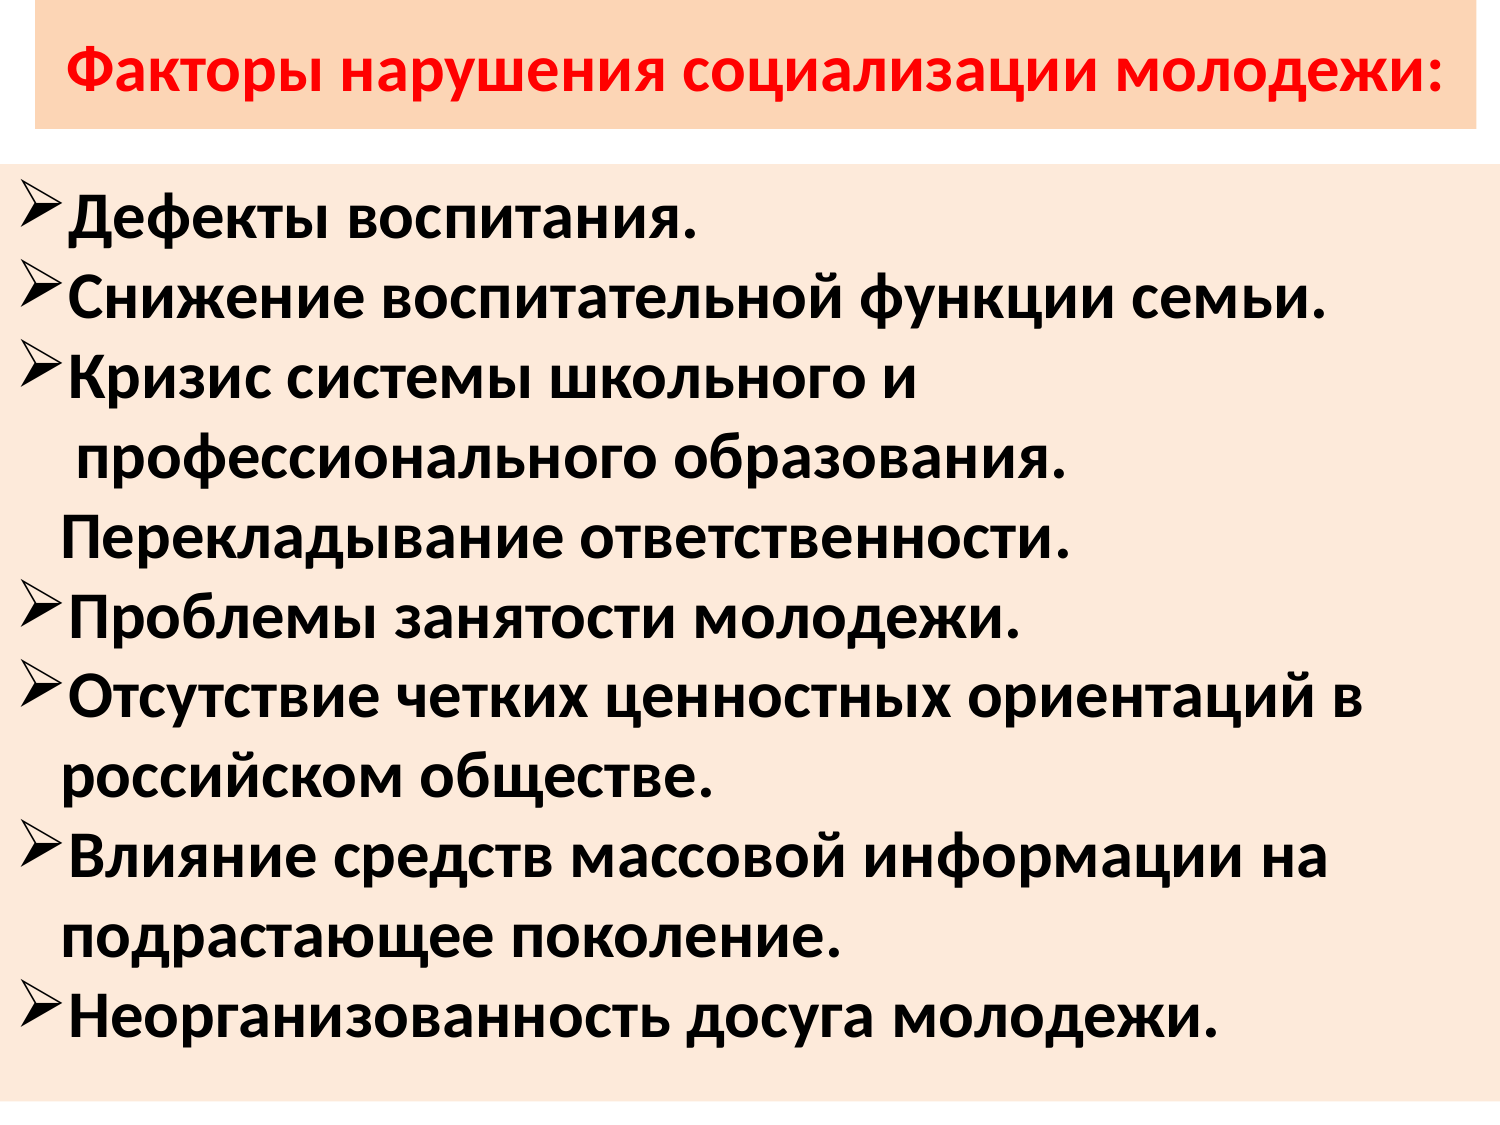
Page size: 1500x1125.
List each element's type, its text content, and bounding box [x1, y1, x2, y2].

list Дефекты воспитания. Снижение воспитательной функции семьи. Кризис системы школьного и профессионального образования. Перекладывание ответственности. Проблемы занятости молодежи. Отсутствие четких ценностных ориентаций в российском обществе. Влияние средств массовой информации на подрастающее поколение. Неорганизованность досуга молодежи. [0, 164, 1500, 1102]
title Факторы нарушения социализации молодежи: [35, 0, 1477, 129]
